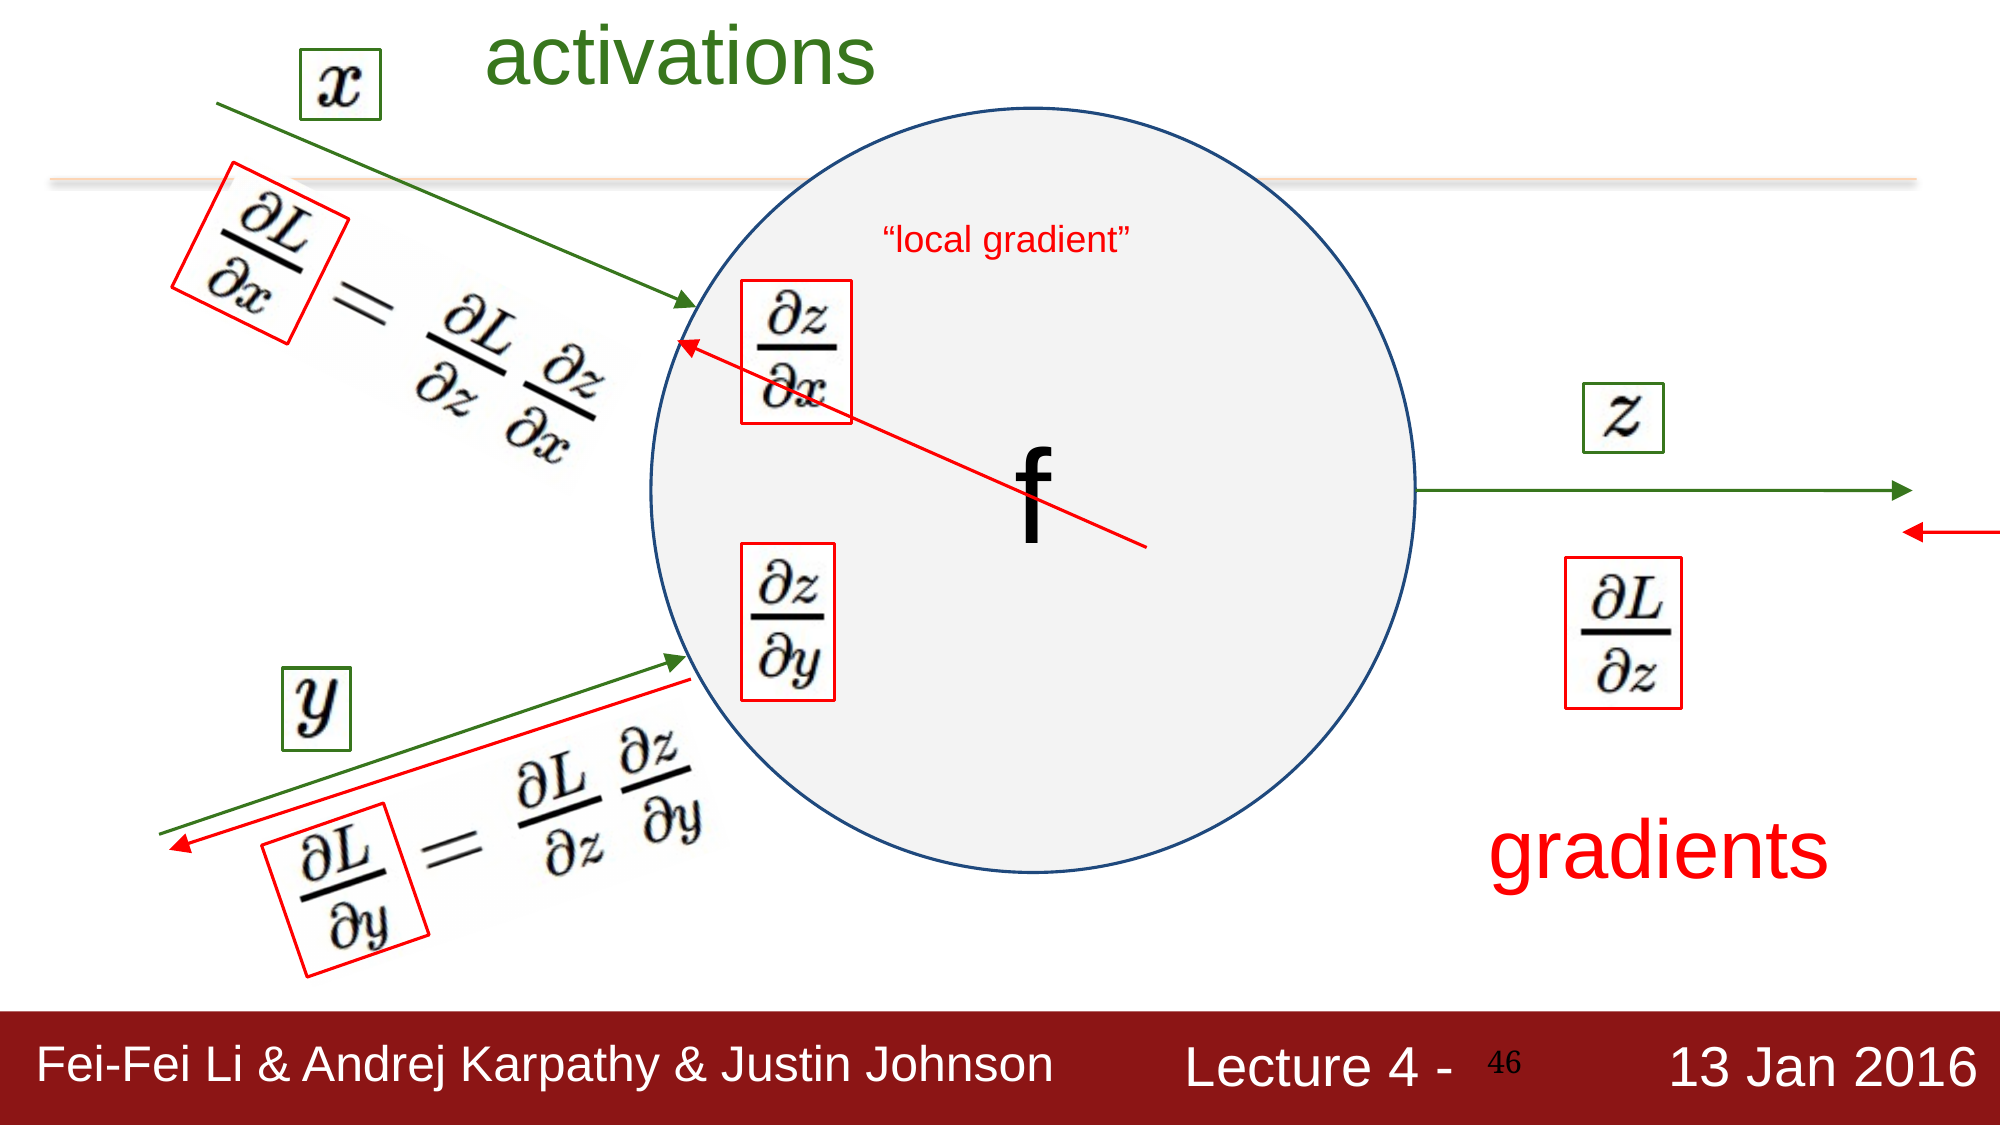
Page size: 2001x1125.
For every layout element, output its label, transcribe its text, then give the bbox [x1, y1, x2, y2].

text_box gradients [1468, 775, 2000, 862]
picture [176, 157, 640, 495]
text_box [633, 280, 697, 309]
text_box [169, 816, 271, 854]
text_box [1415, 480, 1913, 501]
picture [1566, 558, 1680, 707]
text_box [171, 268, 181, 292]
text_box [372, 653, 687, 762]
text_box “local gradient” [862, 195, 1326, 322]
picture [301, 50, 380, 118]
picture [1584, 384, 1663, 452]
picture [264, 699, 729, 986]
text_box [290, 929, 430, 978]
text_box [1902, 521, 2000, 543]
picture [743, 544, 834, 700]
text_box 46 [1422, 1020, 1543, 1107]
text_box activations [464, 0, 1353, 67]
picture [284, 669, 350, 749]
text_box [192, 162, 349, 244]
text_box [261, 841, 271, 873]
picture [743, 281, 850, 422]
text_box [677, 339, 738, 368]
text_box f [650, 108, 1416, 873]
